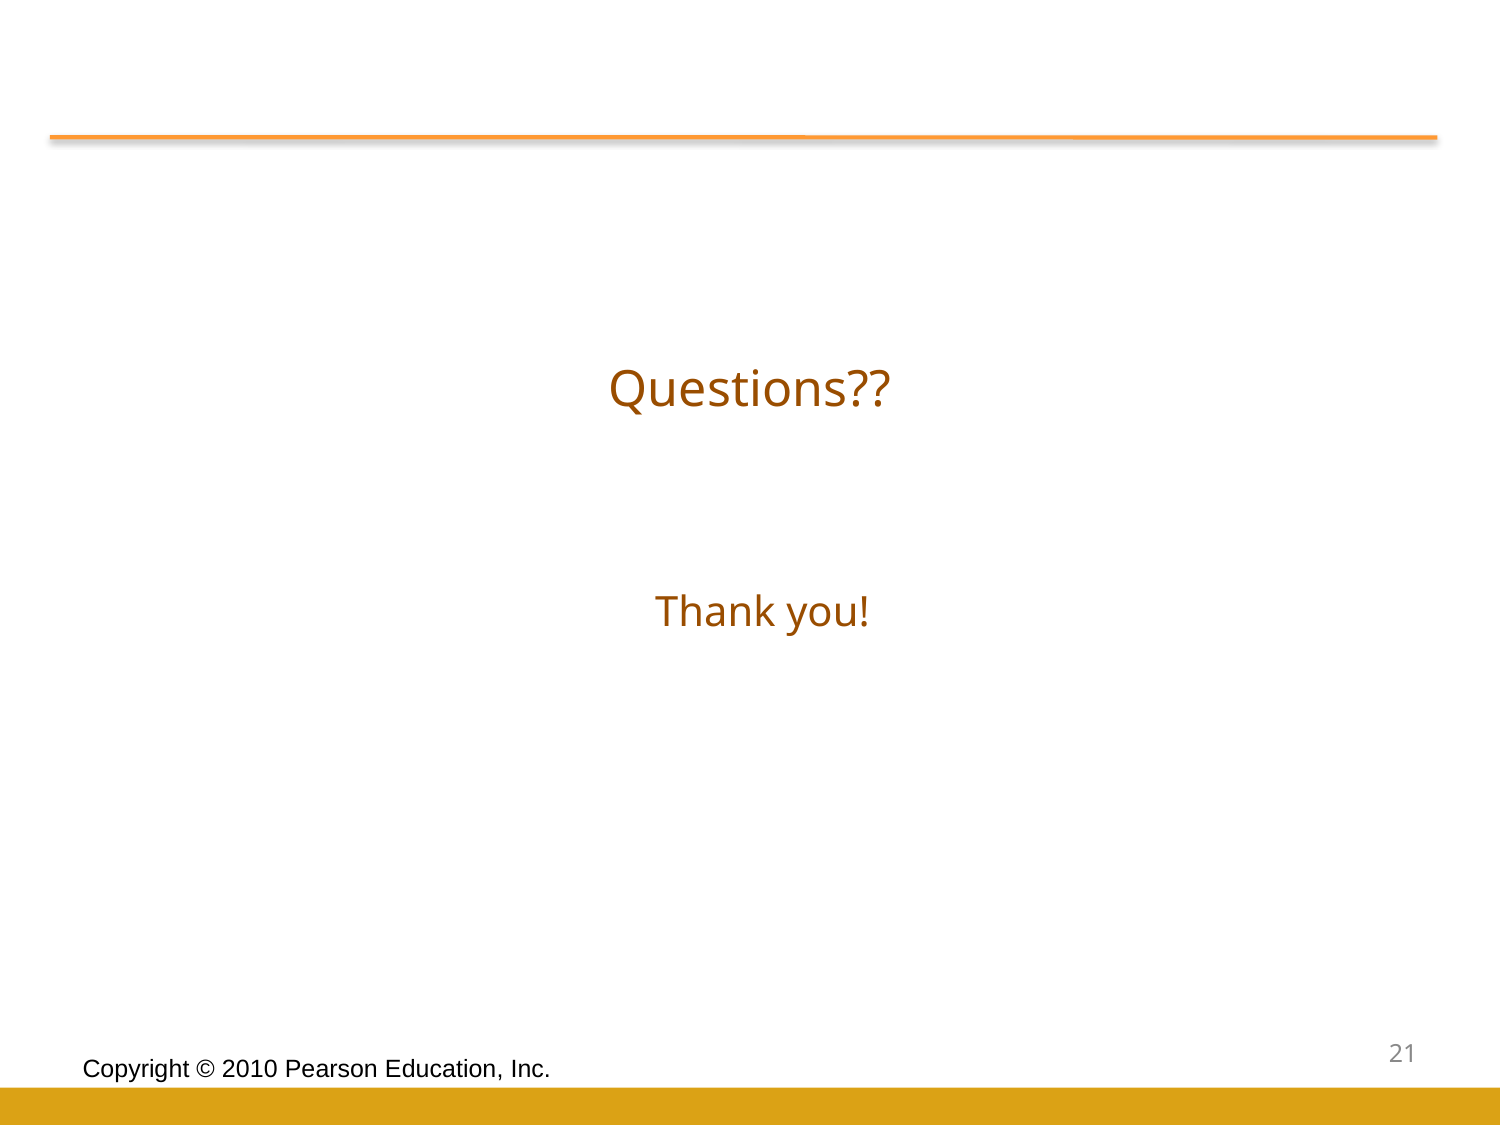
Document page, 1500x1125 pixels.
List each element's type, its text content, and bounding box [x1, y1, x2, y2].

slide_number 21 [1375, 1051, 1426, 1079]
list Thank you! [86, 586, 1438, 1051]
title Questions?? [111, 348, 1388, 592]
